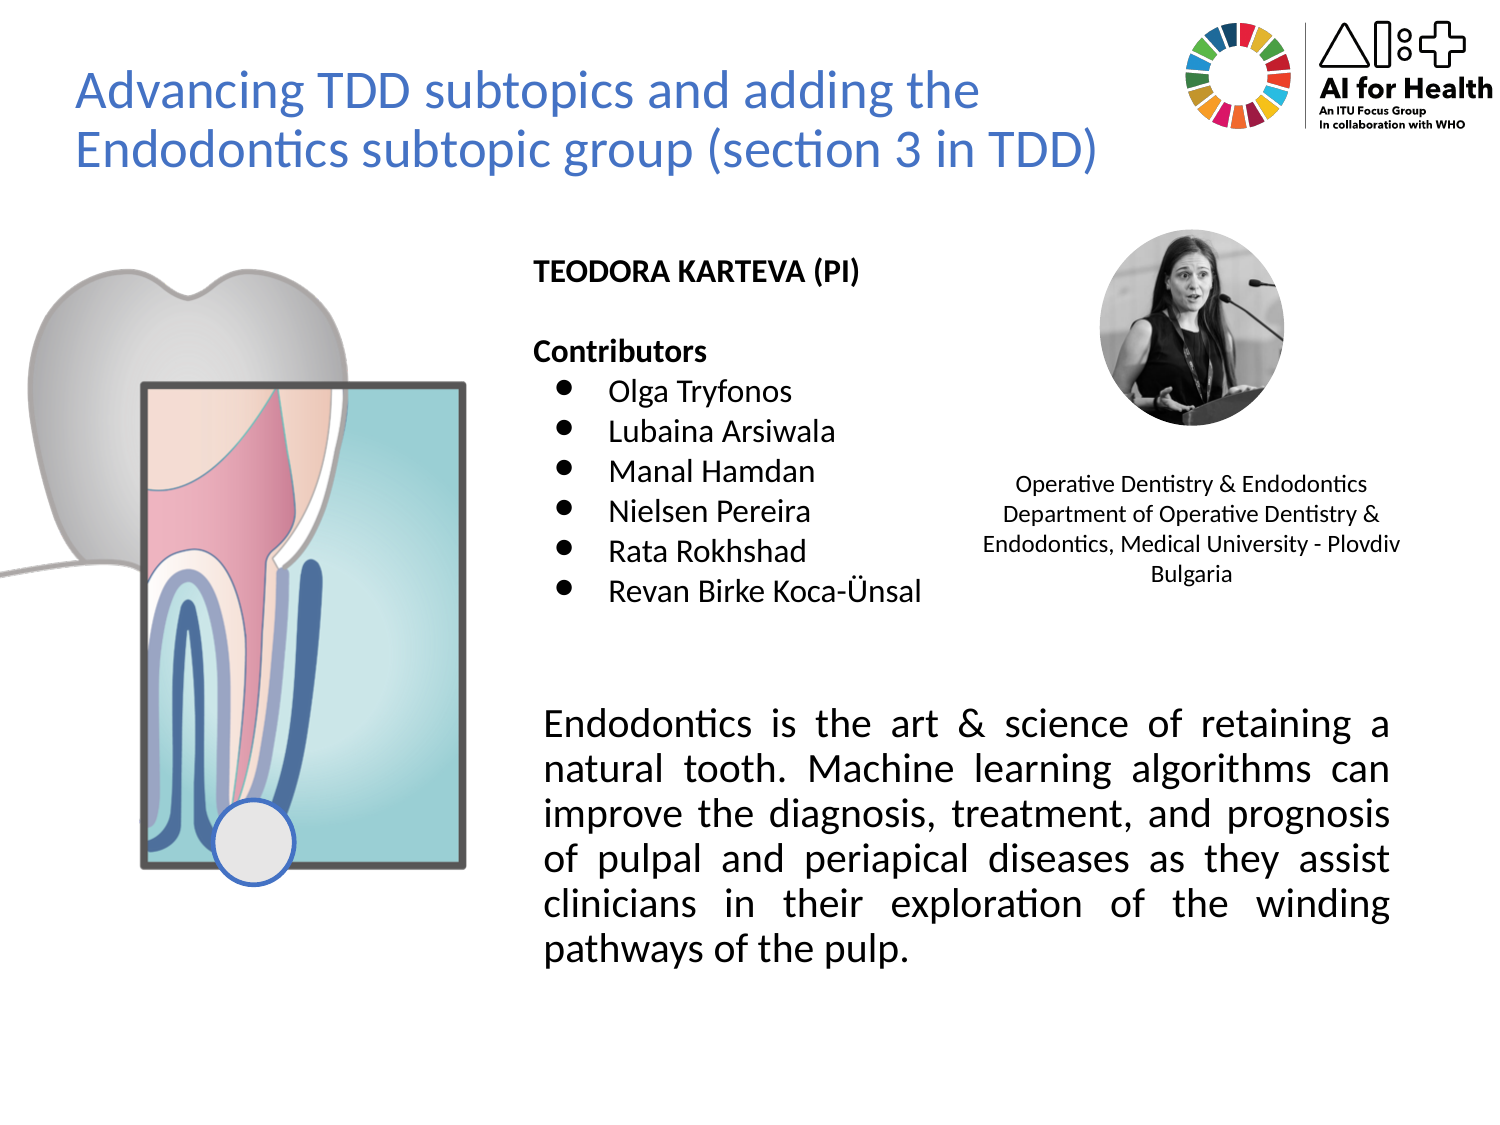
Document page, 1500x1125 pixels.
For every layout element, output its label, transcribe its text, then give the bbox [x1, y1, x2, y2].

text_box TEODORA KARTEVA (PI) Contributors Olga Tryfonos Lubaina Arsiwala Manal Hamdan Nielsen Pereira Rata Rokhshad Revan Birke Koca-Ünsal [518, 234, 946, 624]
picture [1099, 229, 1285, 426]
list Endodontics is the art & science of retaining a natural tooth. Machine learning algorithms can improve the diagnosis, treatment, and prognosis of pulpal and periapical diseases as they assist clinicians in their exploration of the winding pathways of the pulp. [528, 693, 1406, 1096]
picture [0, 142, 474, 1125]
picture [1179, 3, 1500, 143]
title Advancing TDD subtopics and adding the Endodontics subtopic group (section 3 in TDD) [60, 39, 1194, 203]
text_box Operative Dentistry & Endodontics Department of Operative Dentistry & Endodontics, Medical University - Plovdiv Bulgaria [946, 453, 1438, 603]
